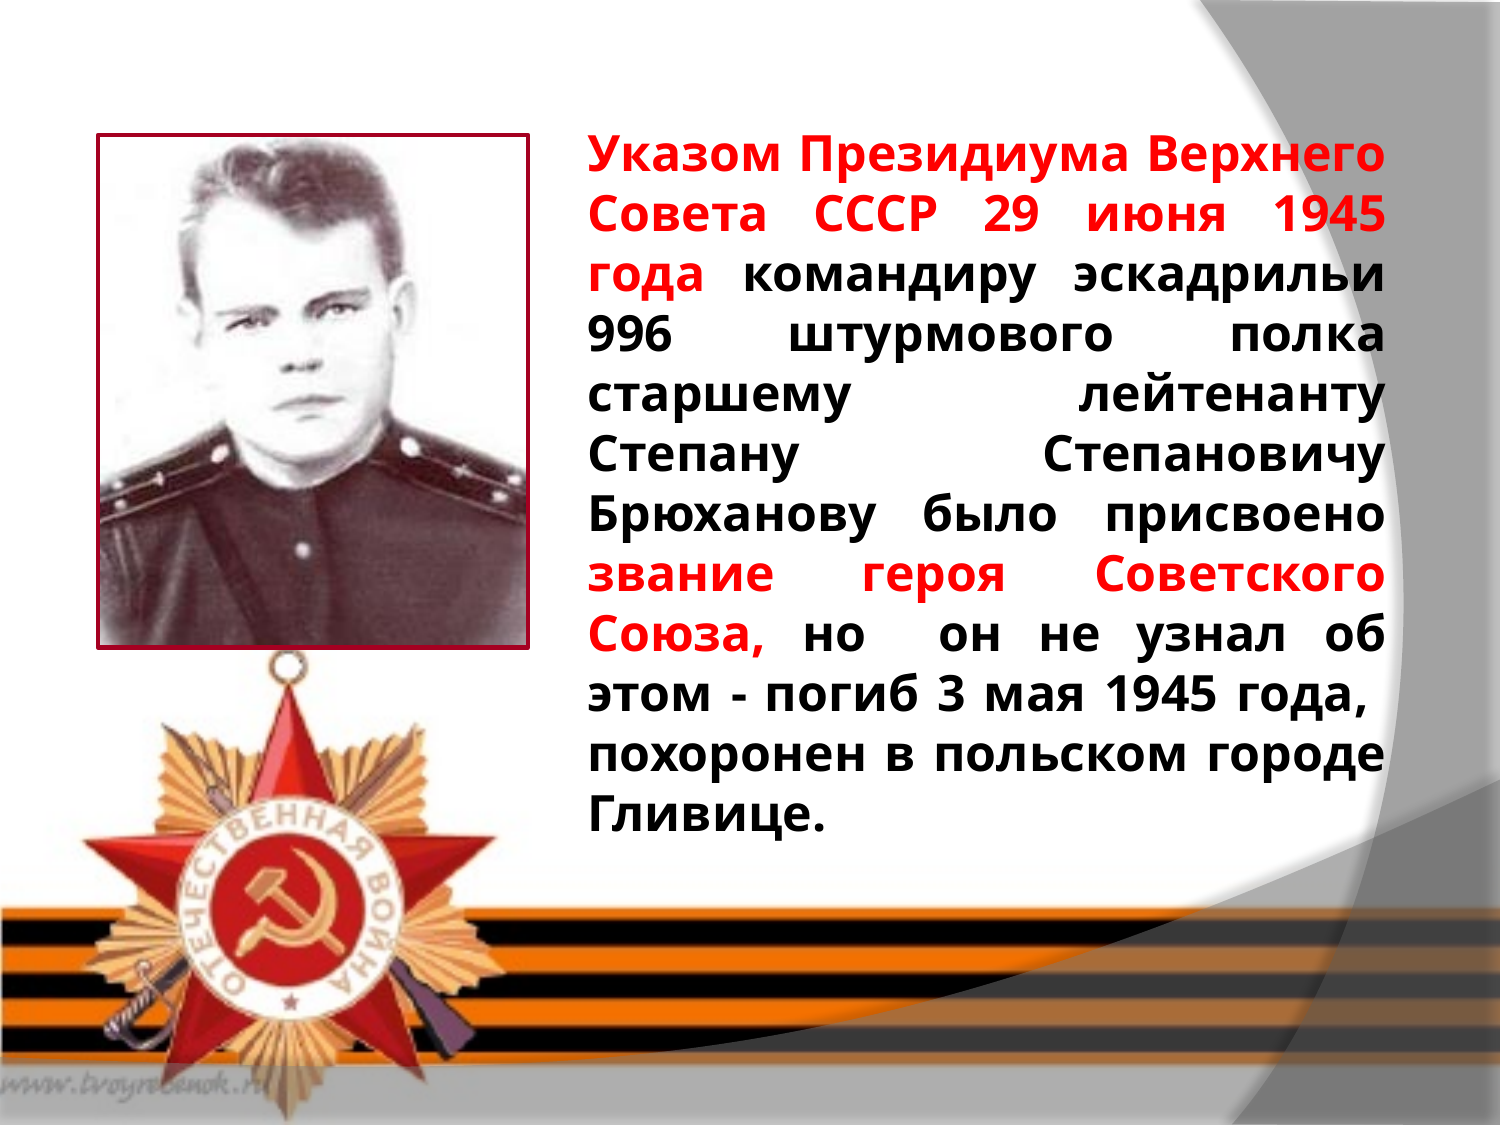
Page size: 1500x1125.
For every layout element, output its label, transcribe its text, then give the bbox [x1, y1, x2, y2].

list Указом Президиума Верхнего Совета СССР 29 июня 1945 года командиру эскадрильи 996 штурмового полка старшему лейтенанту Степану Степановичу Брюханову было присвоено звание героя Советского Союза, но он не узнал об этом - погиб 3 мая 1945 года, похоронен в польском городе Гливице. [572, 113, 1402, 705]
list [100, 136, 526, 646]
picture [0, 0, 1397, 1066]
